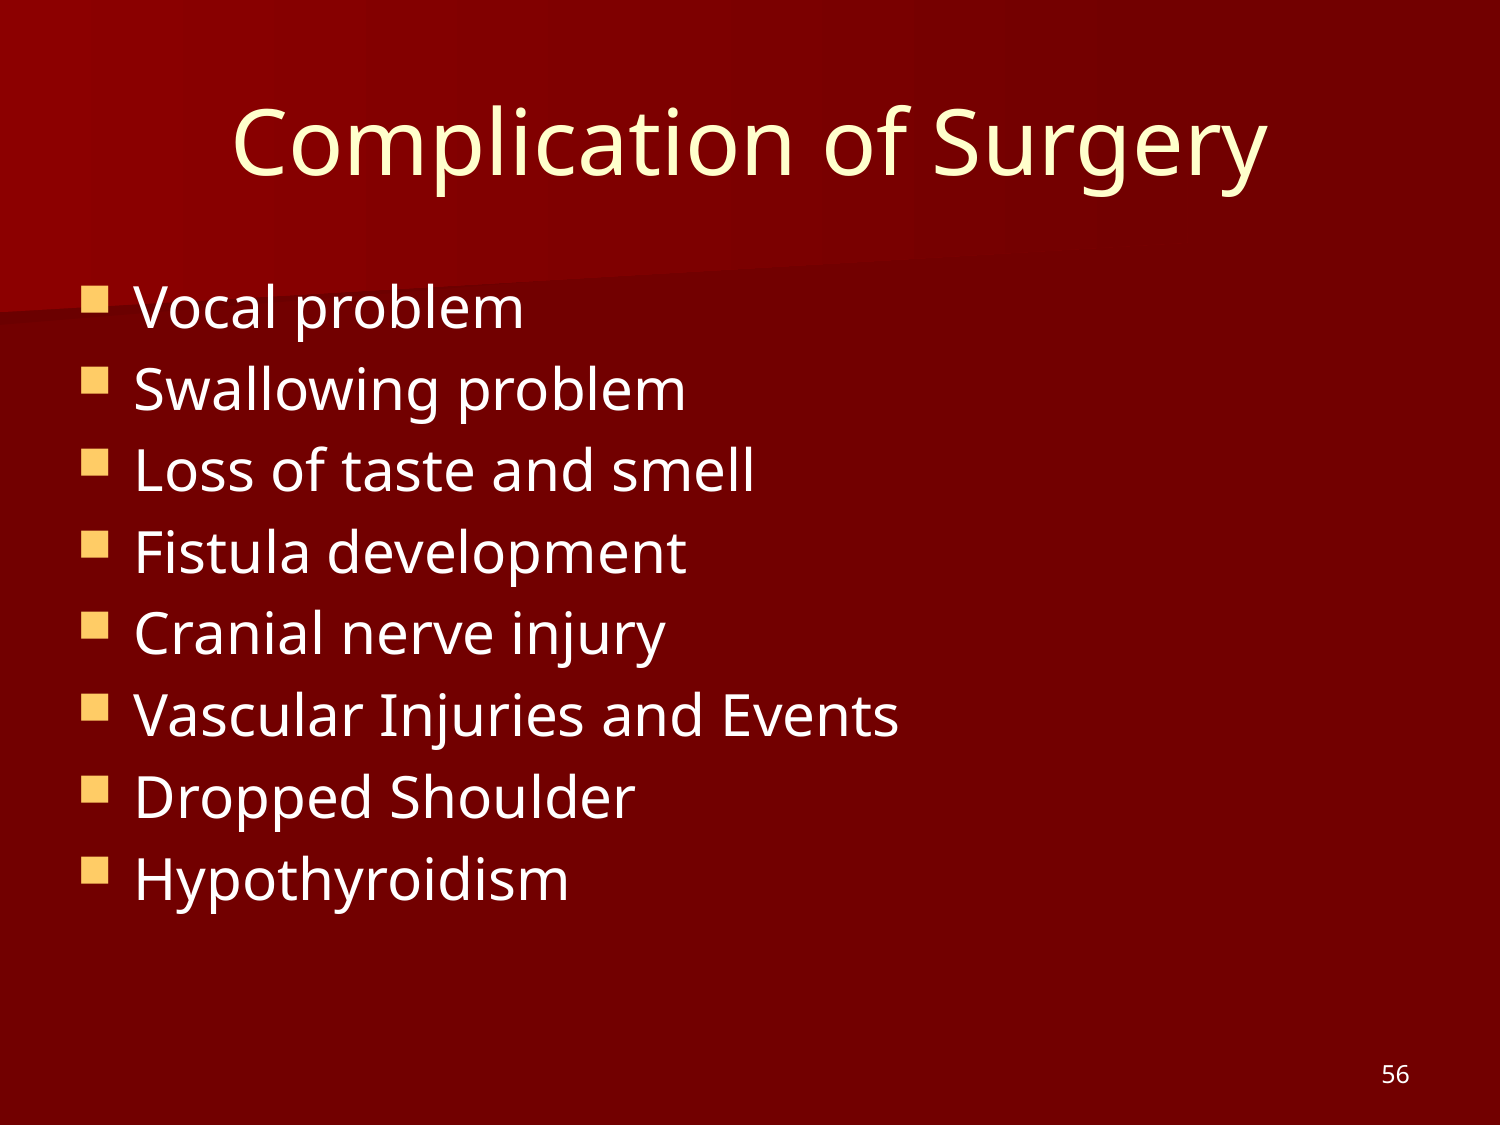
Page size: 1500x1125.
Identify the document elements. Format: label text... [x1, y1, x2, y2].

slide_number 56 [1074, 1024, 1426, 1101]
list Vocal problem Swallowing problem Loss of taste and smell Fistula development Cranial nerve injury Vascular Injuries and Events Dropped Shoulder Hypothyroidism [62, 262, 1413, 1001]
title Complication of Surgery [74, 44, 1426, 233]
